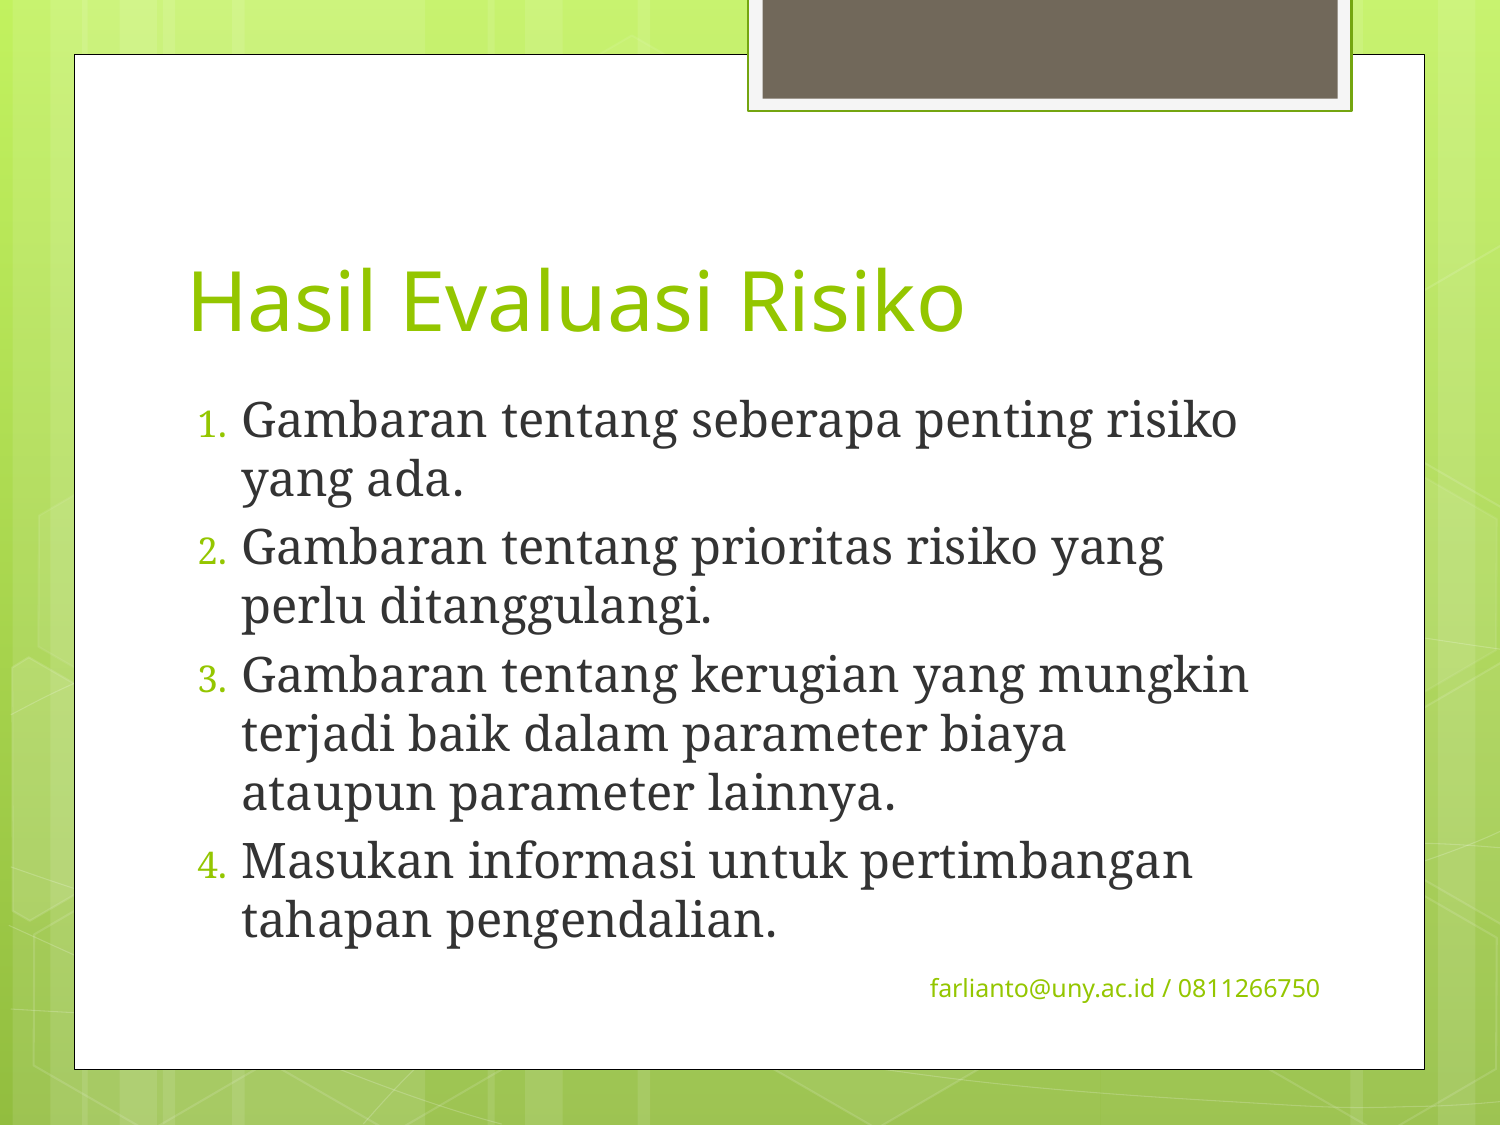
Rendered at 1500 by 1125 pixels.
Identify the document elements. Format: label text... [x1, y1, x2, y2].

title Hasil Evaluasi Risiko [171, 168, 1324, 357]
list Gambaran tentang seberapa penting risiko yang ada. Gambaran tentang prioritas risiko yang perlu ditanggulangi. Gambaran tentang kerugian yang mungkin terjadi baik dalam parameter biaya ataupun parameter lainnya. Masukan informasi untuk pertimbangan tahapan pengendalian. [171, 381, 1283, 957]
footer farlianto@uny.ac.id / 0811266750 [761, 960, 1336, 1020]
